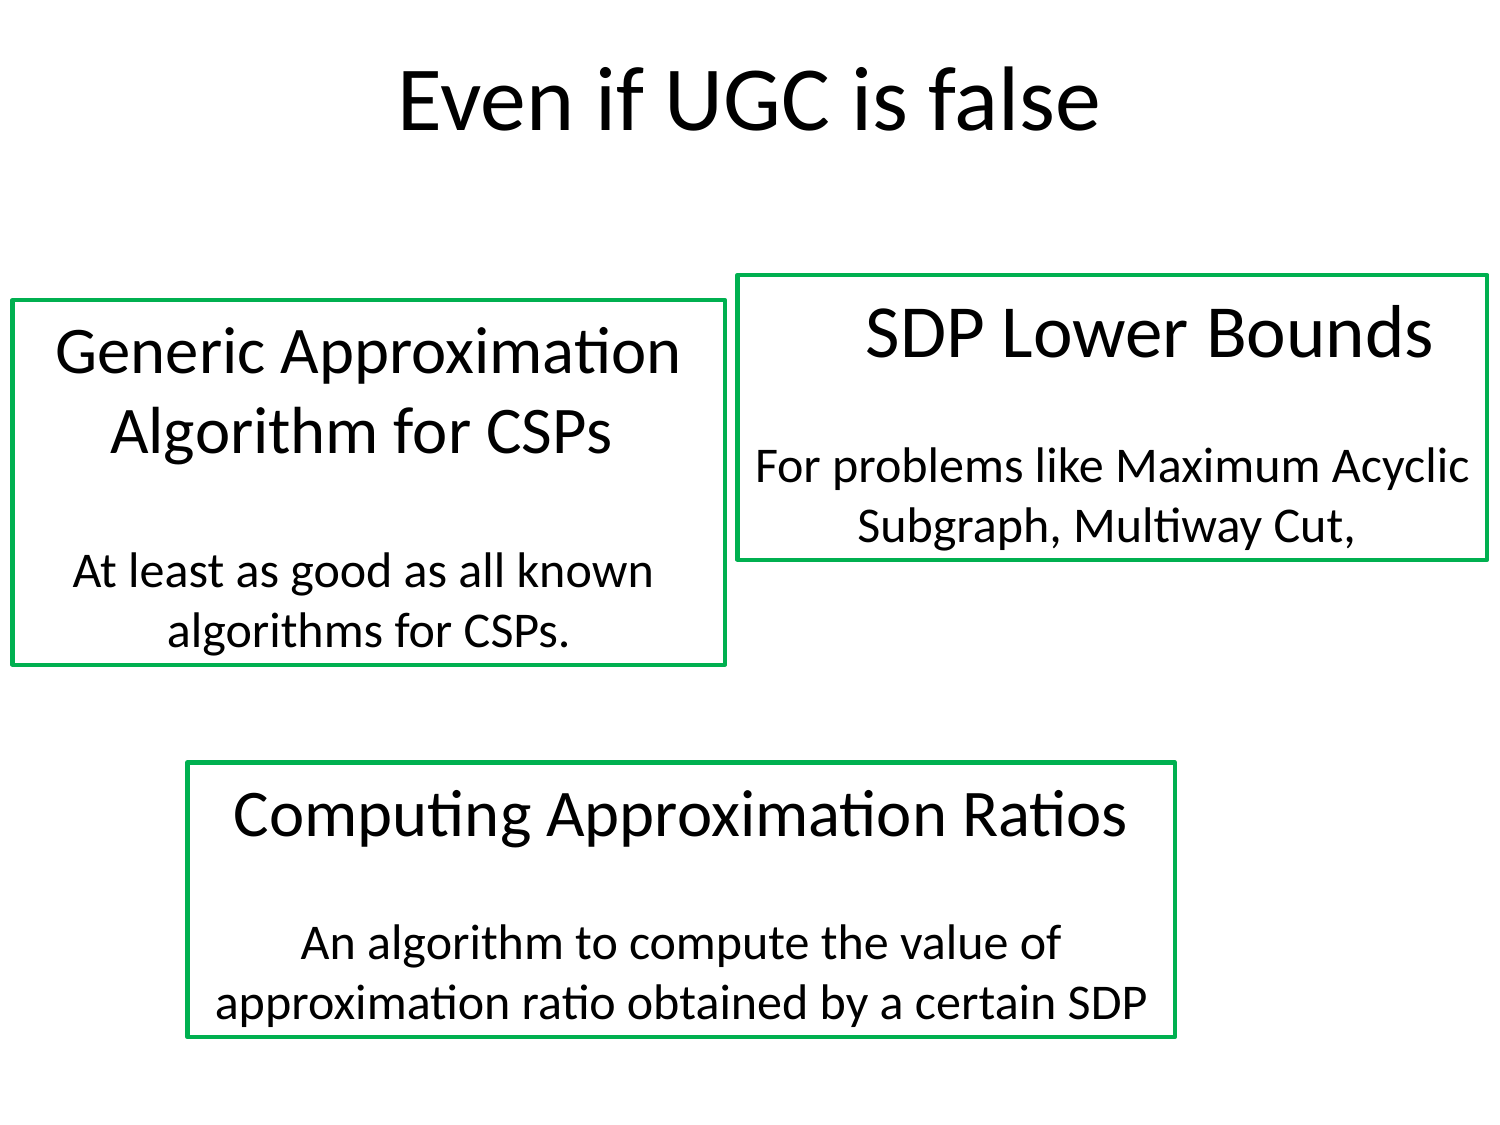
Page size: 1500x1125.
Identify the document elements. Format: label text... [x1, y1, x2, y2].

text_box SDP Lower Bounds For problems like Maximum Acyclic Subgraph, Multiway Cut, [737, 274, 1488, 560]
text_box Computing Approximation Ratios An algorithm to compute the value of approximation ratio obtained by a certain SDP [187, 762, 1175, 1038]
text_box [124, 200, 1475, 345]
title Even if UGC is false [75, 0, 1425, 188]
text_box Generic Approximation Algorithm for CSPs At least as good as all known algorithms for CSPs. [12, 299, 725, 665]
